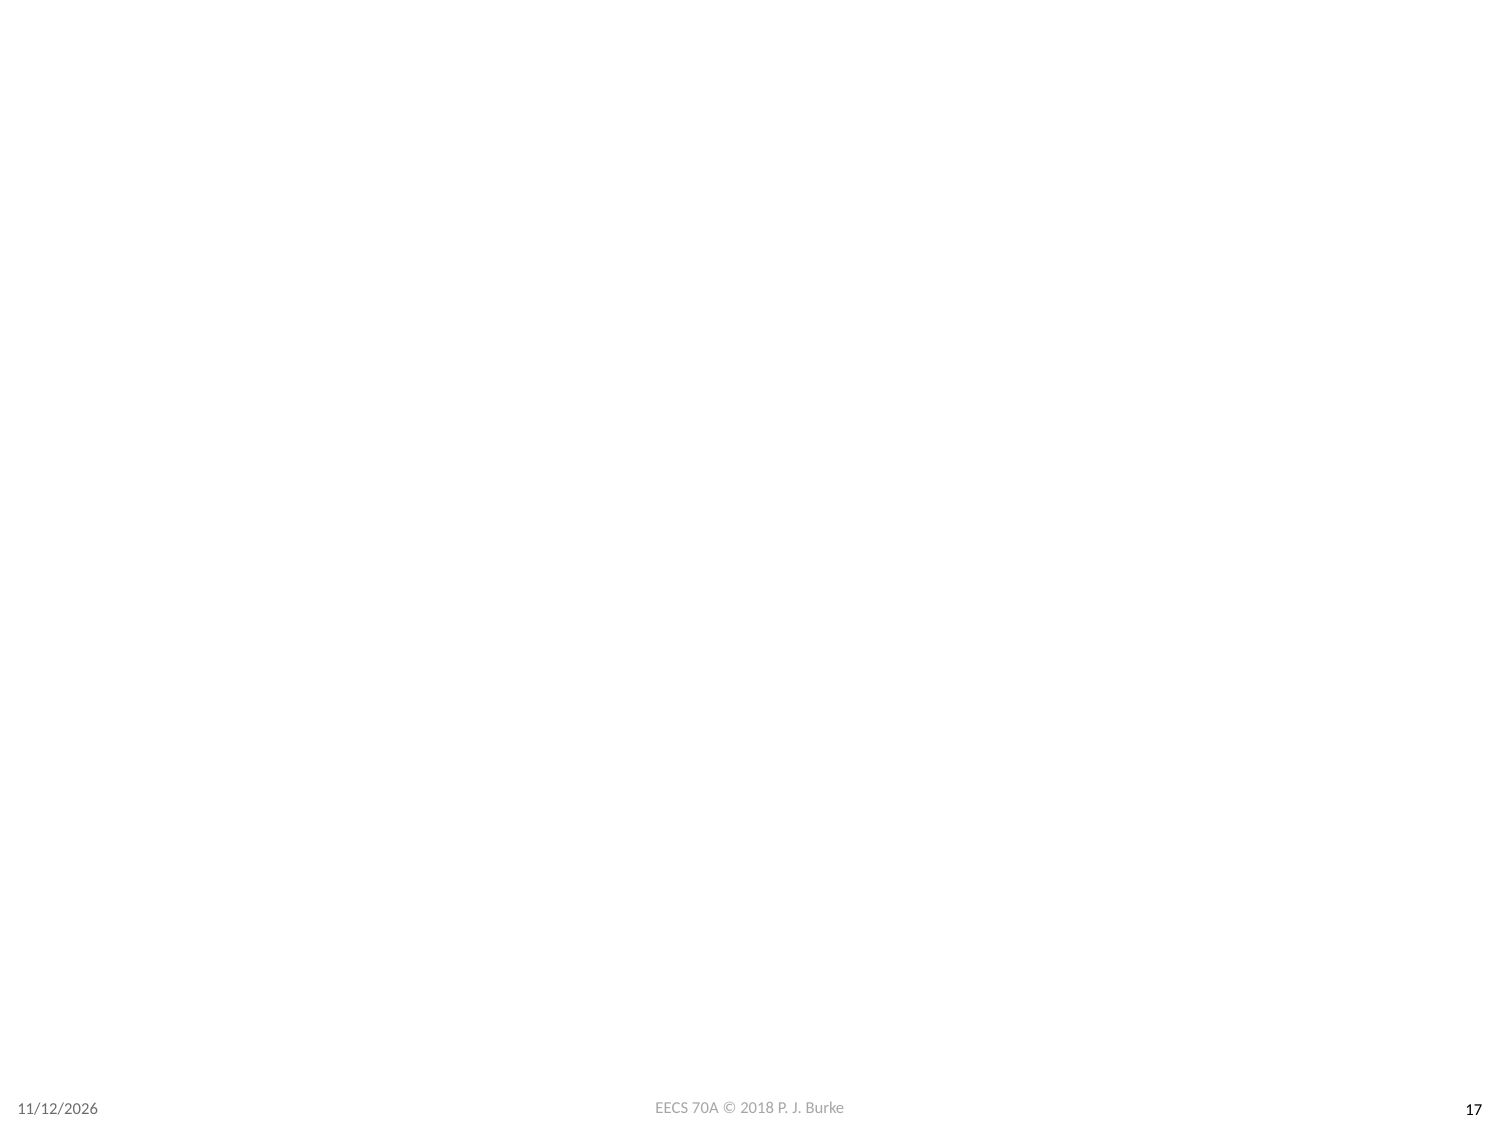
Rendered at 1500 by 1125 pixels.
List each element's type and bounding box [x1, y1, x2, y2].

slide_number [2, 1091, 313, 1125]
